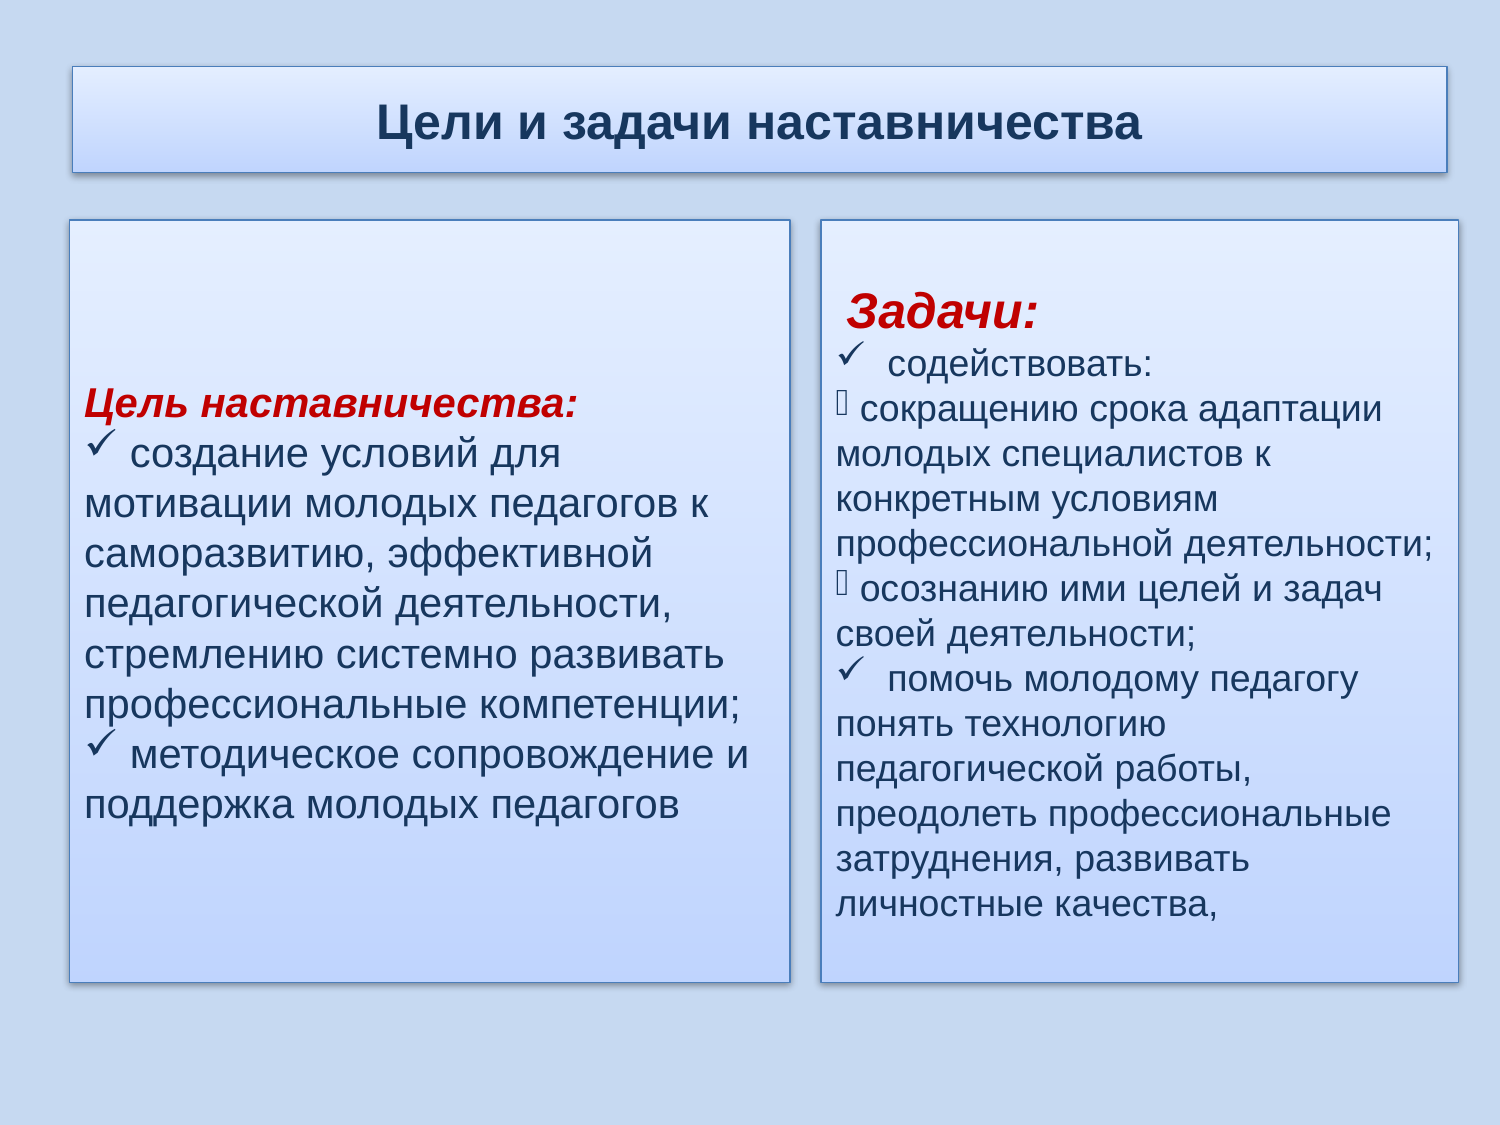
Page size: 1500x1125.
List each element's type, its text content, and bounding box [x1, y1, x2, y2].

text_box Цель наставничества: создание условий для мотивации молодых педагогов к саморазвитию, эффективной педагогической деятельности, стремлению системно развивать профессиональные компетенции; методическое сопровождение и поддержка молодых педагогов [69, 219, 791, 983]
text_box Цели и задачи наставничества [72, 66, 1448, 173]
text_box Задачи: содействовать: сокращению срока адаптации молодых специалистов к конкретным условиям профессиональной деятельности; осознанию ими целей и задач своей деятельности; помочь молодому педагогу понять технологию педагогической работы, преодолеть профессиональные затруднения, развивать личностные качества, [820, 219, 1459, 983]
